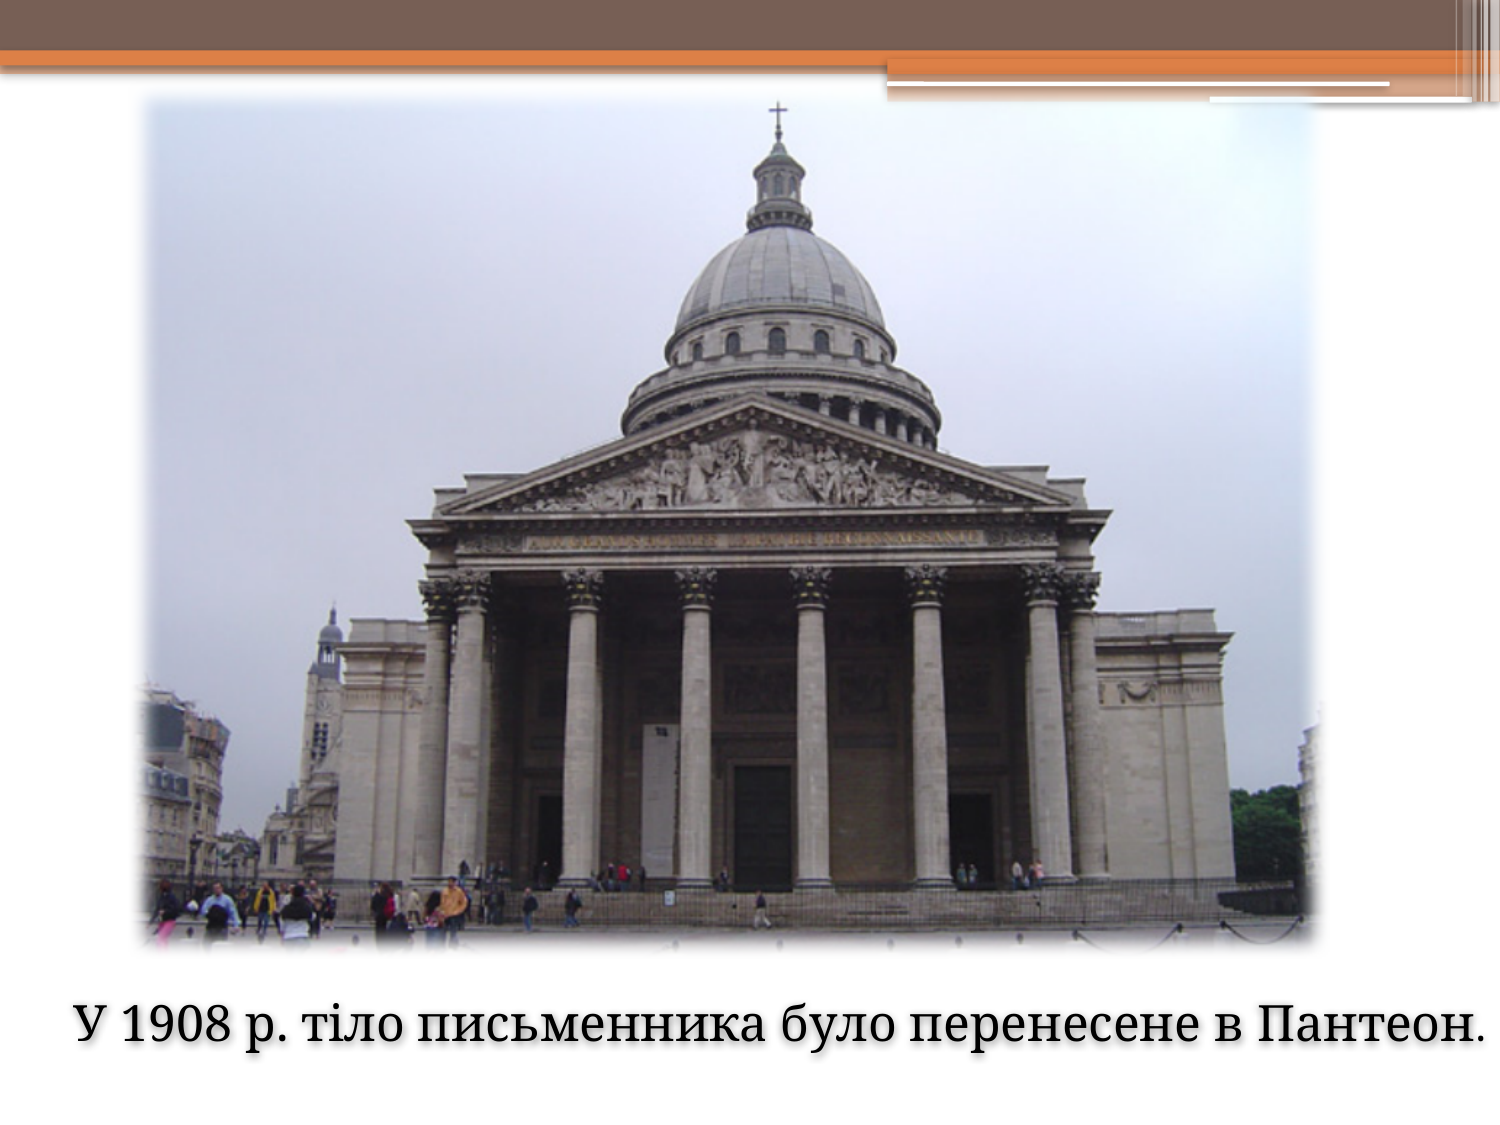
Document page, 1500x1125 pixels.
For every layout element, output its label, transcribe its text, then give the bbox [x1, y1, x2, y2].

picture [128, 81, 1331, 959]
text_box У 1908 р. тіло письменника було перенесене в Пантеон. [0, 984, 1500, 1060]
